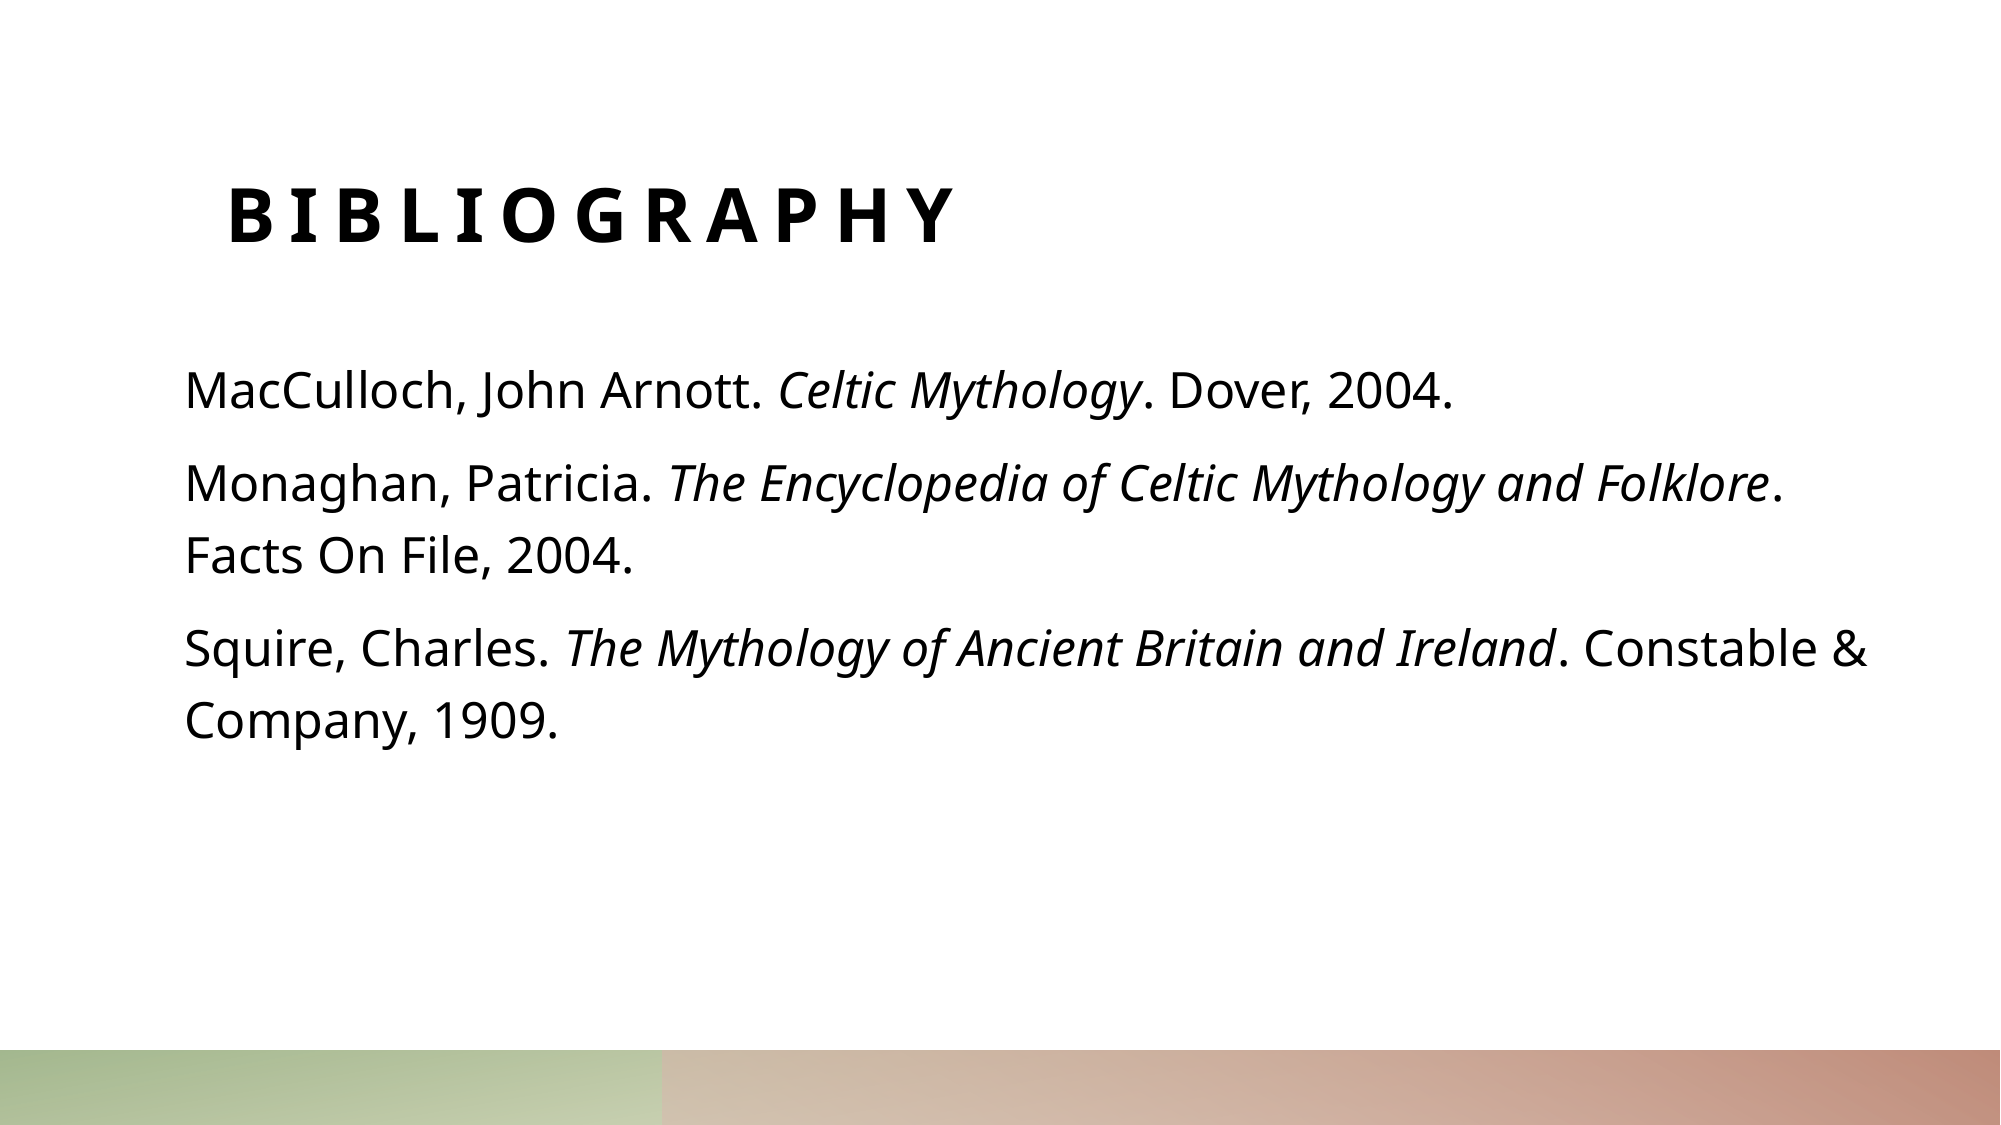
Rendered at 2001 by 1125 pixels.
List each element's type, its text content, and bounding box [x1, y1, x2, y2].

list MacCulloch, John Arnott. Celtic Mythology. Dover, 2004. Monaghan, Patricia. The Encyclopedia of Celtic Mythology and Folklore. Facts On File, 2004. Squire, Charles. The Mythology of Ancient Britain and Ireland. Constable & Company, 1909. [184, 346, 1905, 938]
title Bibliography [225, 99, 1905, 258]
